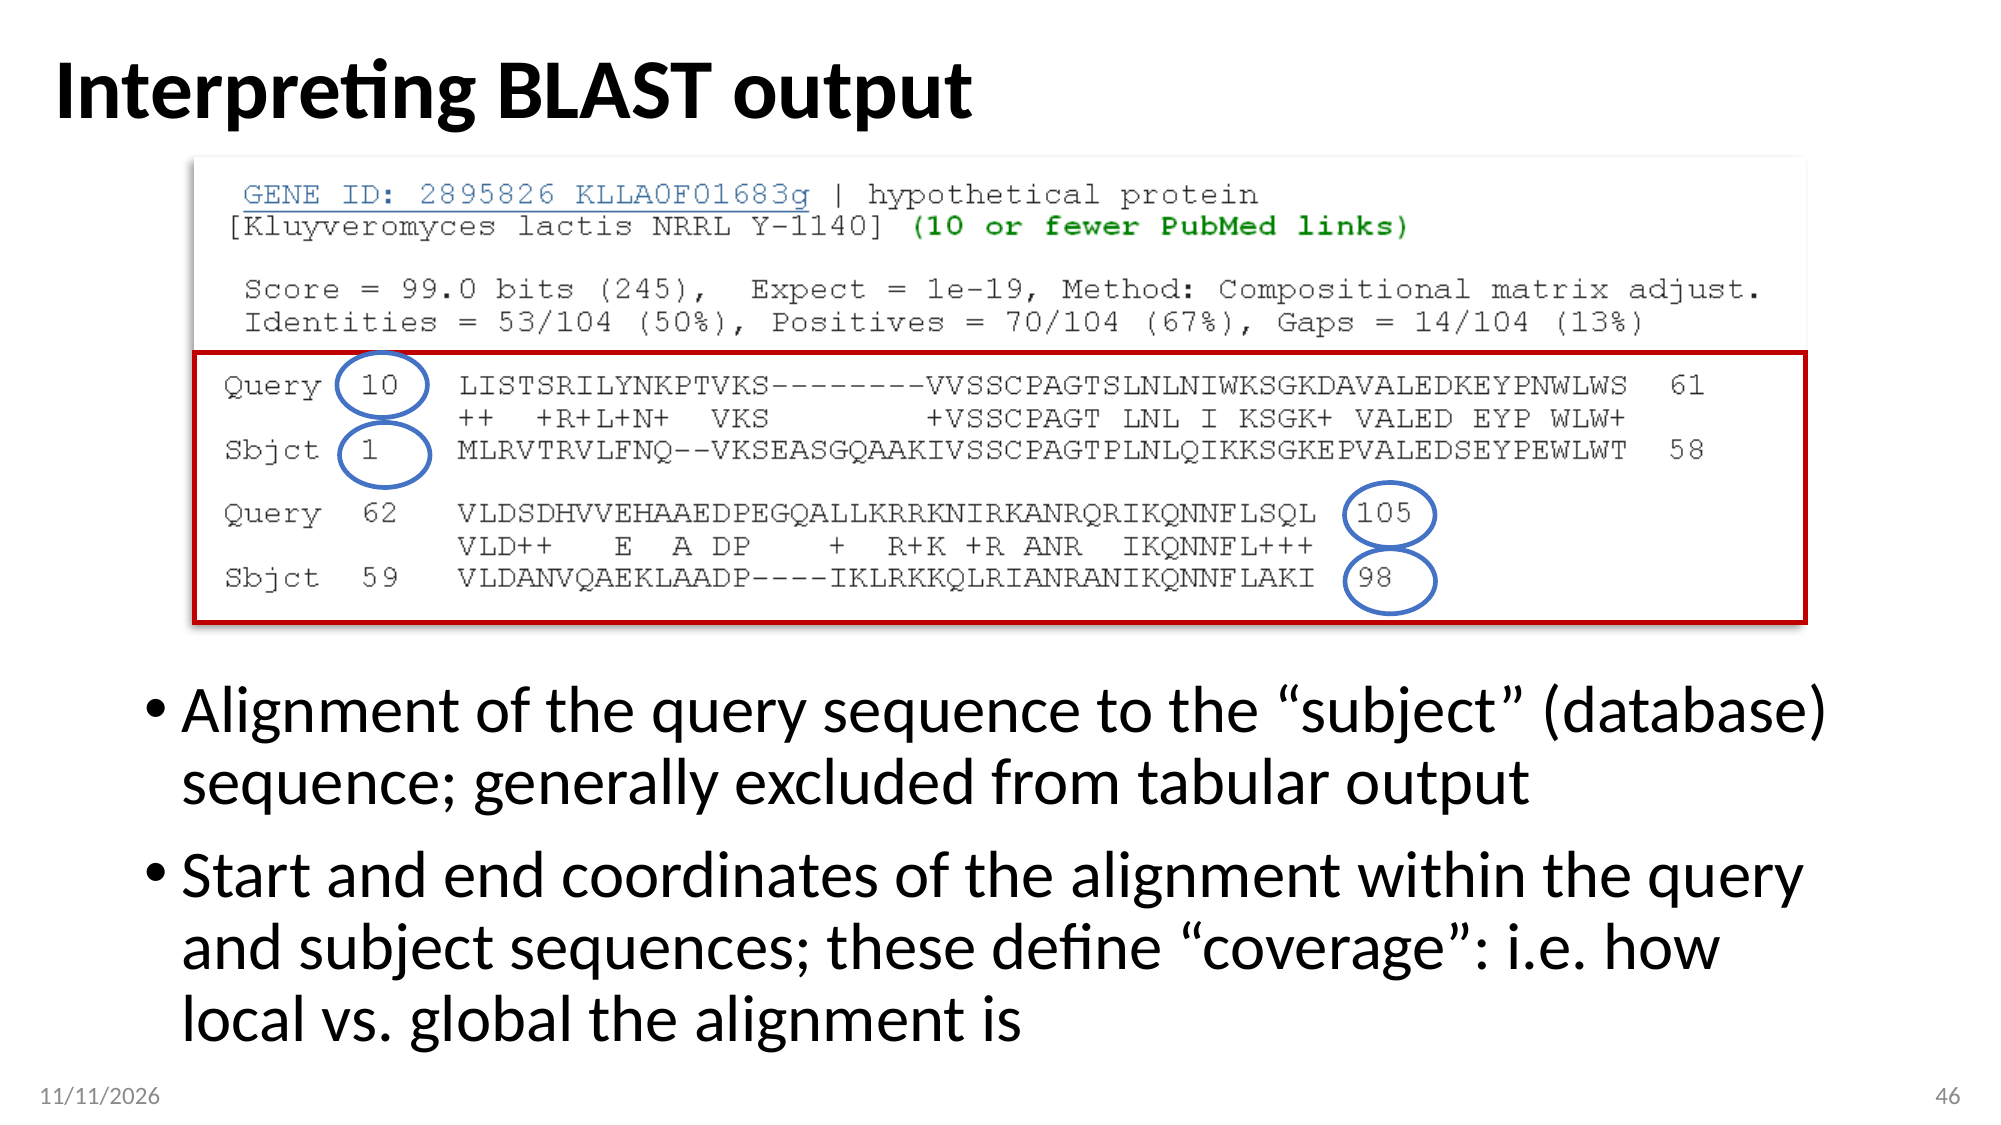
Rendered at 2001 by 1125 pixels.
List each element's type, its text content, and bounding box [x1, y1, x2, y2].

list Alignment of the query sequence to the “subject” (database) sequence; generally excluded from tabular output Start and end coordinates of the alignment within the query and subject sequences; these define “coverage”: i.e. how local vs. global the alignment is [129, 667, 1870, 927]
picture [194, 157, 1806, 623]
slide_number 46 [1510, 1064, 1961, 1125]
title Interpreting BLAST output [39, 37, 1961, 145]
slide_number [39, 1064, 490, 1125]
